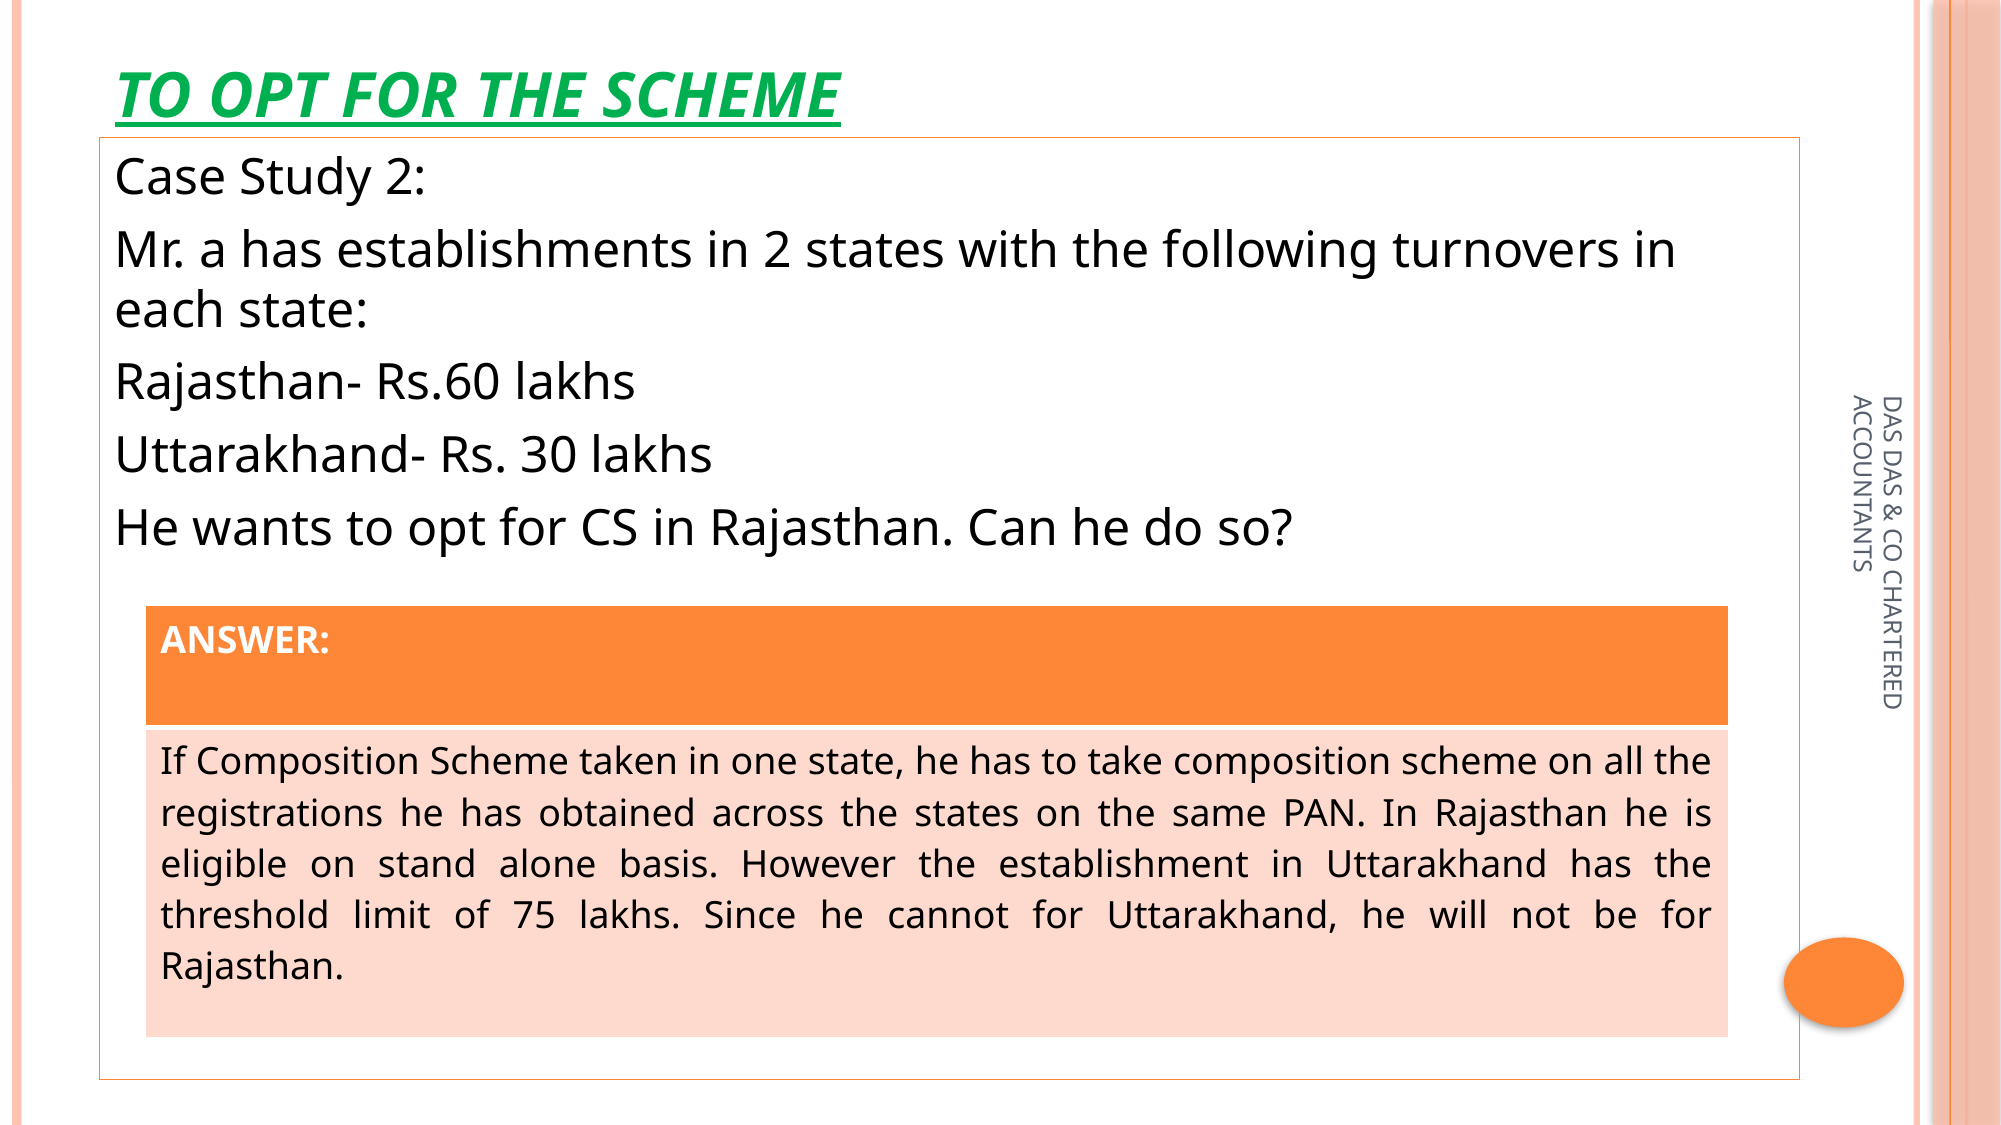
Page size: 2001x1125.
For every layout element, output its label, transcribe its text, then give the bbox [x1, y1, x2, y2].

table_header ANSWER: [146, 606, 1728, 725]
list Case Study 2: Mr. a has establishments in 2 states with the following turnovers in each state: Rajasthan- Rs.60 lakhs Uttarakhand- Rs. 30 lakhs He wants to opt for CS in Rajasthan. Can he do so? [99, 137, 1800, 1080]
title TO OPT FOR THE SCHEME [99, 45, 1734, 137]
table_cell If Composition Scheme taken in one state, he has to take composition scheme on all the registrations he has obtained across the states on the same PAN. In Rajasthan he is eligible on stand alone basis. However the establishment in Uttarakhand has the threshold limit of 75 lakhs. Since he cannot for Uttarakhand, he will not be for Rajasthan. [146, 730, 1728, 1037]
footer DAS DAS & CO CHARTERED ACCOUNTANTS [1838, 380, 1919, 906]
